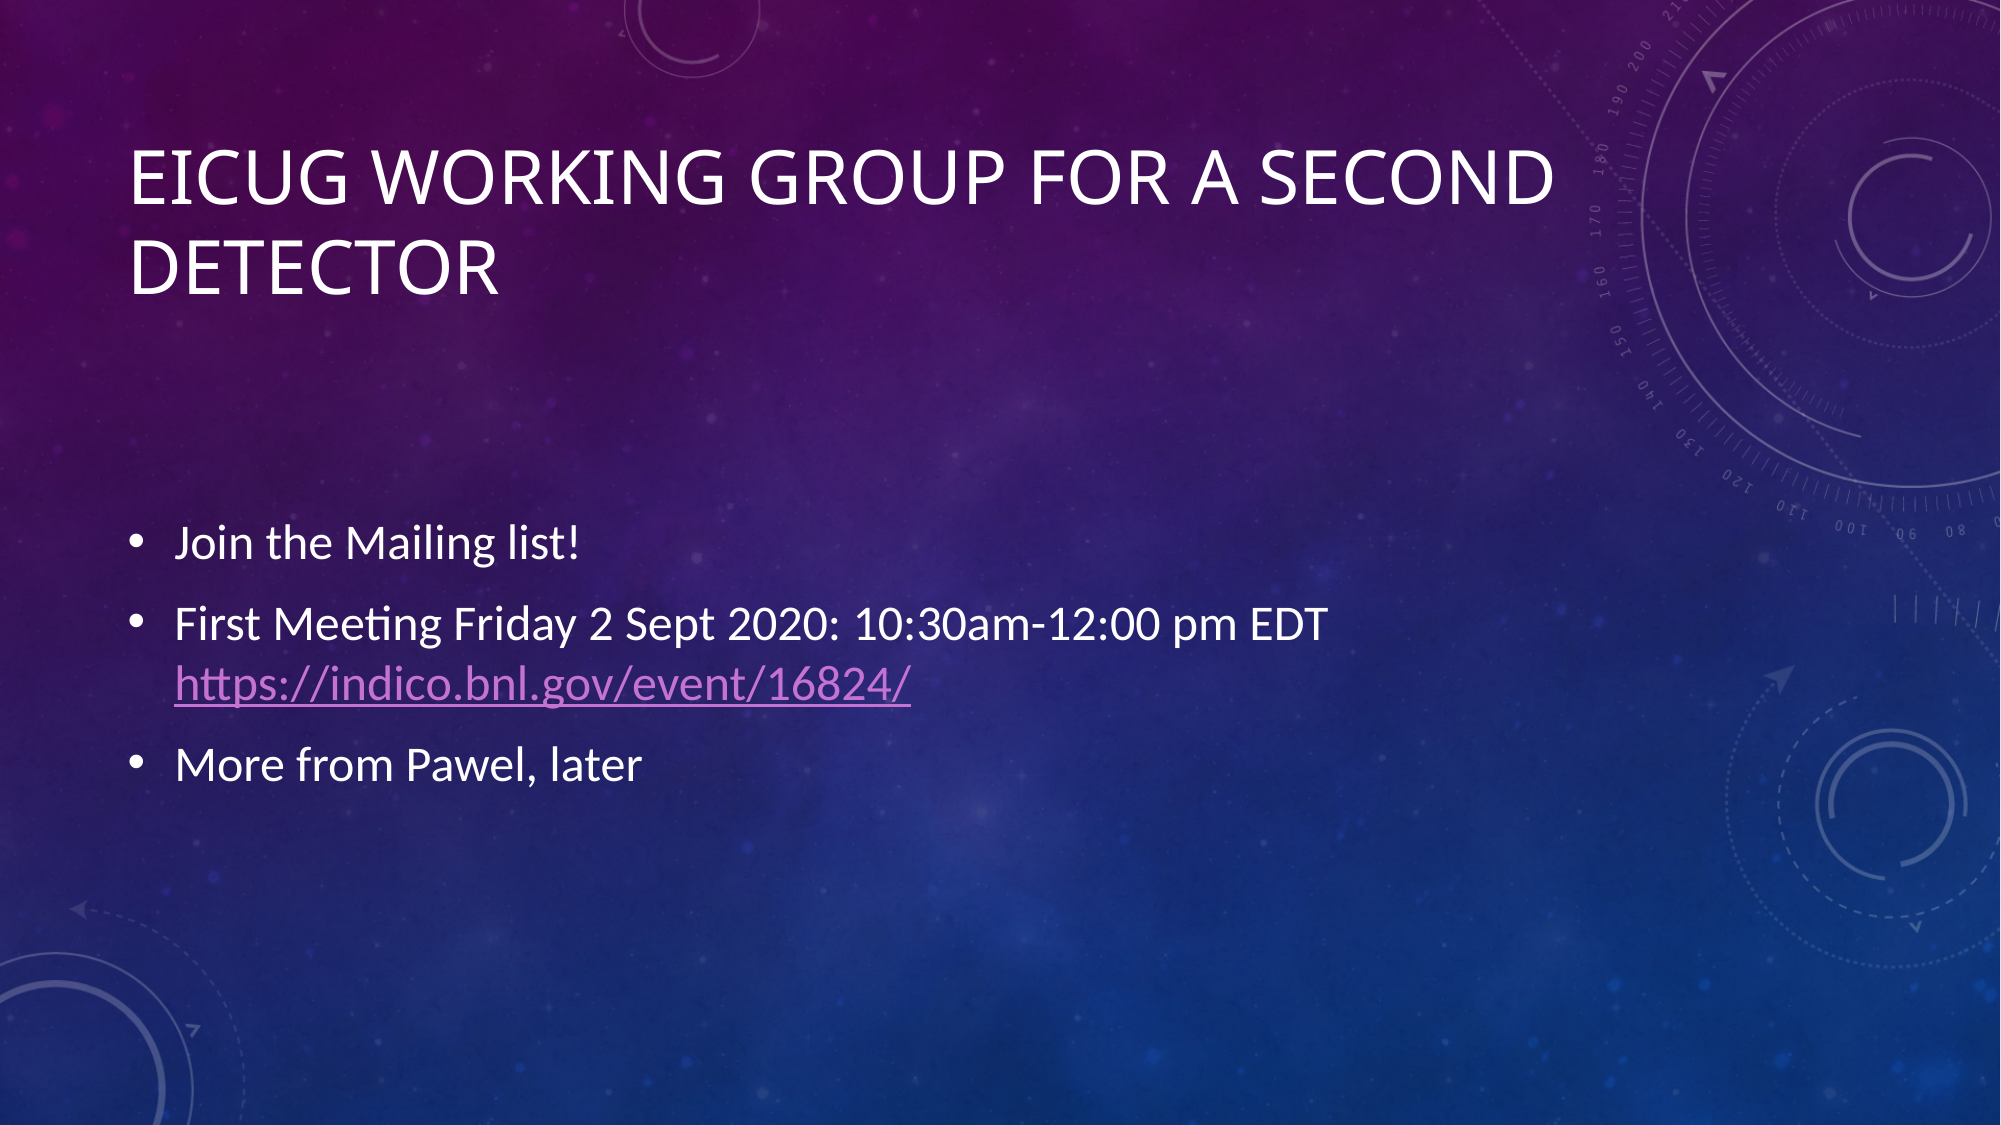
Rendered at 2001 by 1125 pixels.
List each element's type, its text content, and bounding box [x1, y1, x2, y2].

list Join the Mailing list! First Meeting Friday 2 Sept 2020: 10:30am-12:00 pm EDT https://indico.bnl.gov/event/16824/ More from Pawel, later [112, 351, 1775, 950]
picture [0, 0, 2001, 1125]
title EICUG Working Group for a Second Detector [112, 99, 1775, 339]
